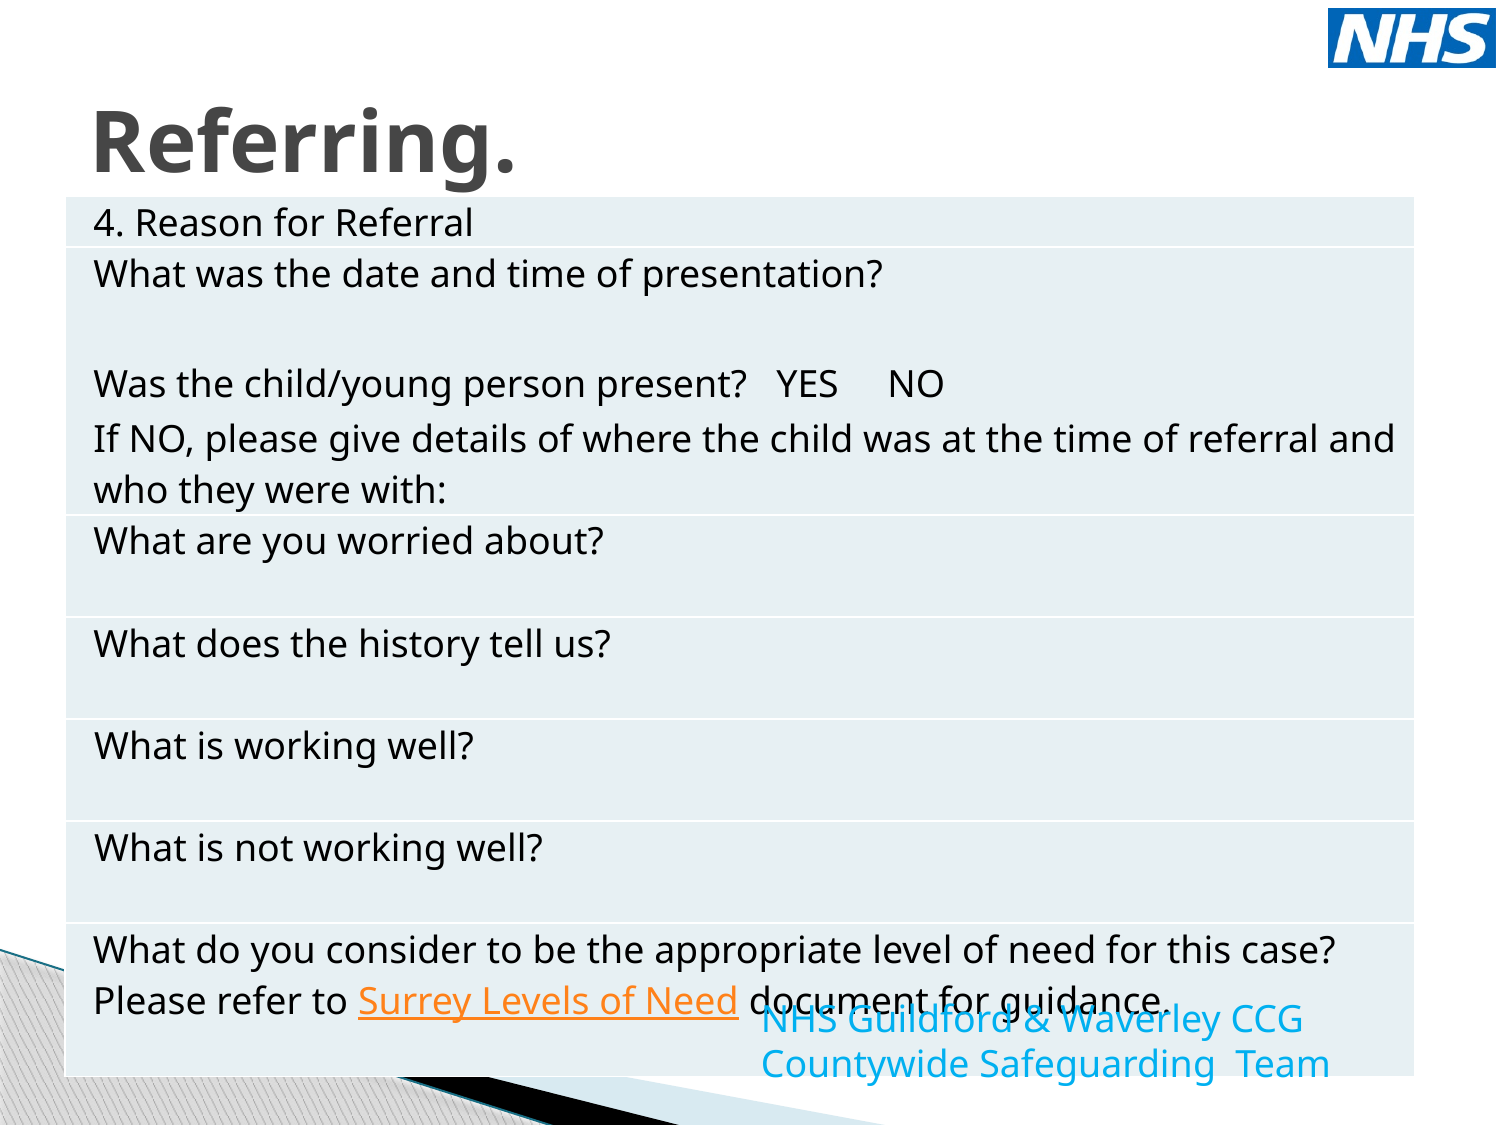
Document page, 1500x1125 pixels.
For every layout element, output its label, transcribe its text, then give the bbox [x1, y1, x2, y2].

table_cell What do you consider to be the appropriate level of need for this case? Please refer to Surrey Levels of Need document for guidance. [66, 924, 1414, 1076]
table_cell What are you worried about? [66, 516, 1414, 616]
table_cell What does the history tell us? [66, 618, 1414, 718]
title Referring. [75, 45, 1425, 233]
table_cell What is not working well? [66, 822, 1414, 922]
table_cell What is working well? [66, 720, 1414, 820]
picture [1328, 7, 1497, 69]
table_header 4. Reason for Referral [66, 197, 1414, 246]
table_cell What was the date and time of presentation? Was the child/young person present? YES NO If NO, please give details of where the child was at the time of referral and who they were with: [66, 248, 1414, 514]
text_box NHS Guildford & Waverley CCG Countywide Safeguarding Team [746, 987, 1496, 1093]
